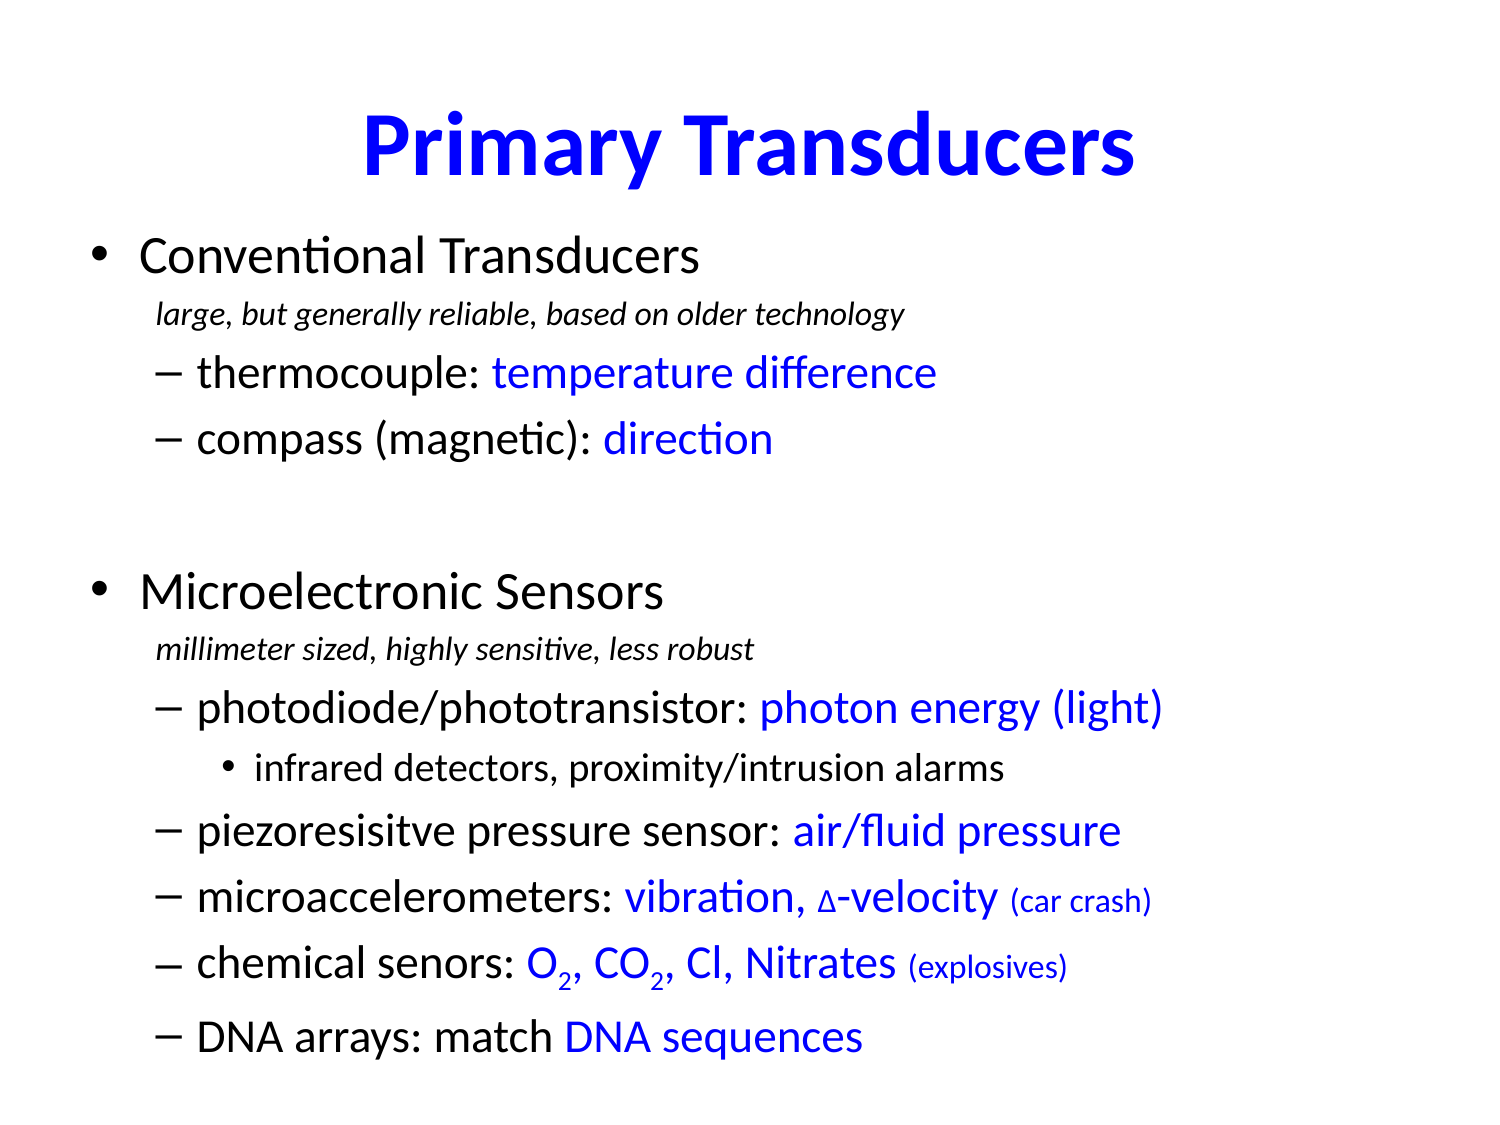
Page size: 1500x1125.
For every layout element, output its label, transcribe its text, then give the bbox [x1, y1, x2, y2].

list Conventional Transducers large, but generally reliable, based on older technology thermocouple: temperature difference compass (magnetic): direction Microelectronic Sensors millimeter sized, highly sensitive, less robust photodiode/phototransistor: photon energy (light) infrared detectors, proximity/intrusion alarms piezoresisitve pressure sensor: air/fluid pressure microaccelerometers: vibration, ∆-velocity (car crash) chemical senors: O2, CO2, Cl, Nitrates (explosives) DNA arrays: match DNA sequences [75, 212, 1425, 1075]
title Primary Transducers [75, 45, 1425, 212]
